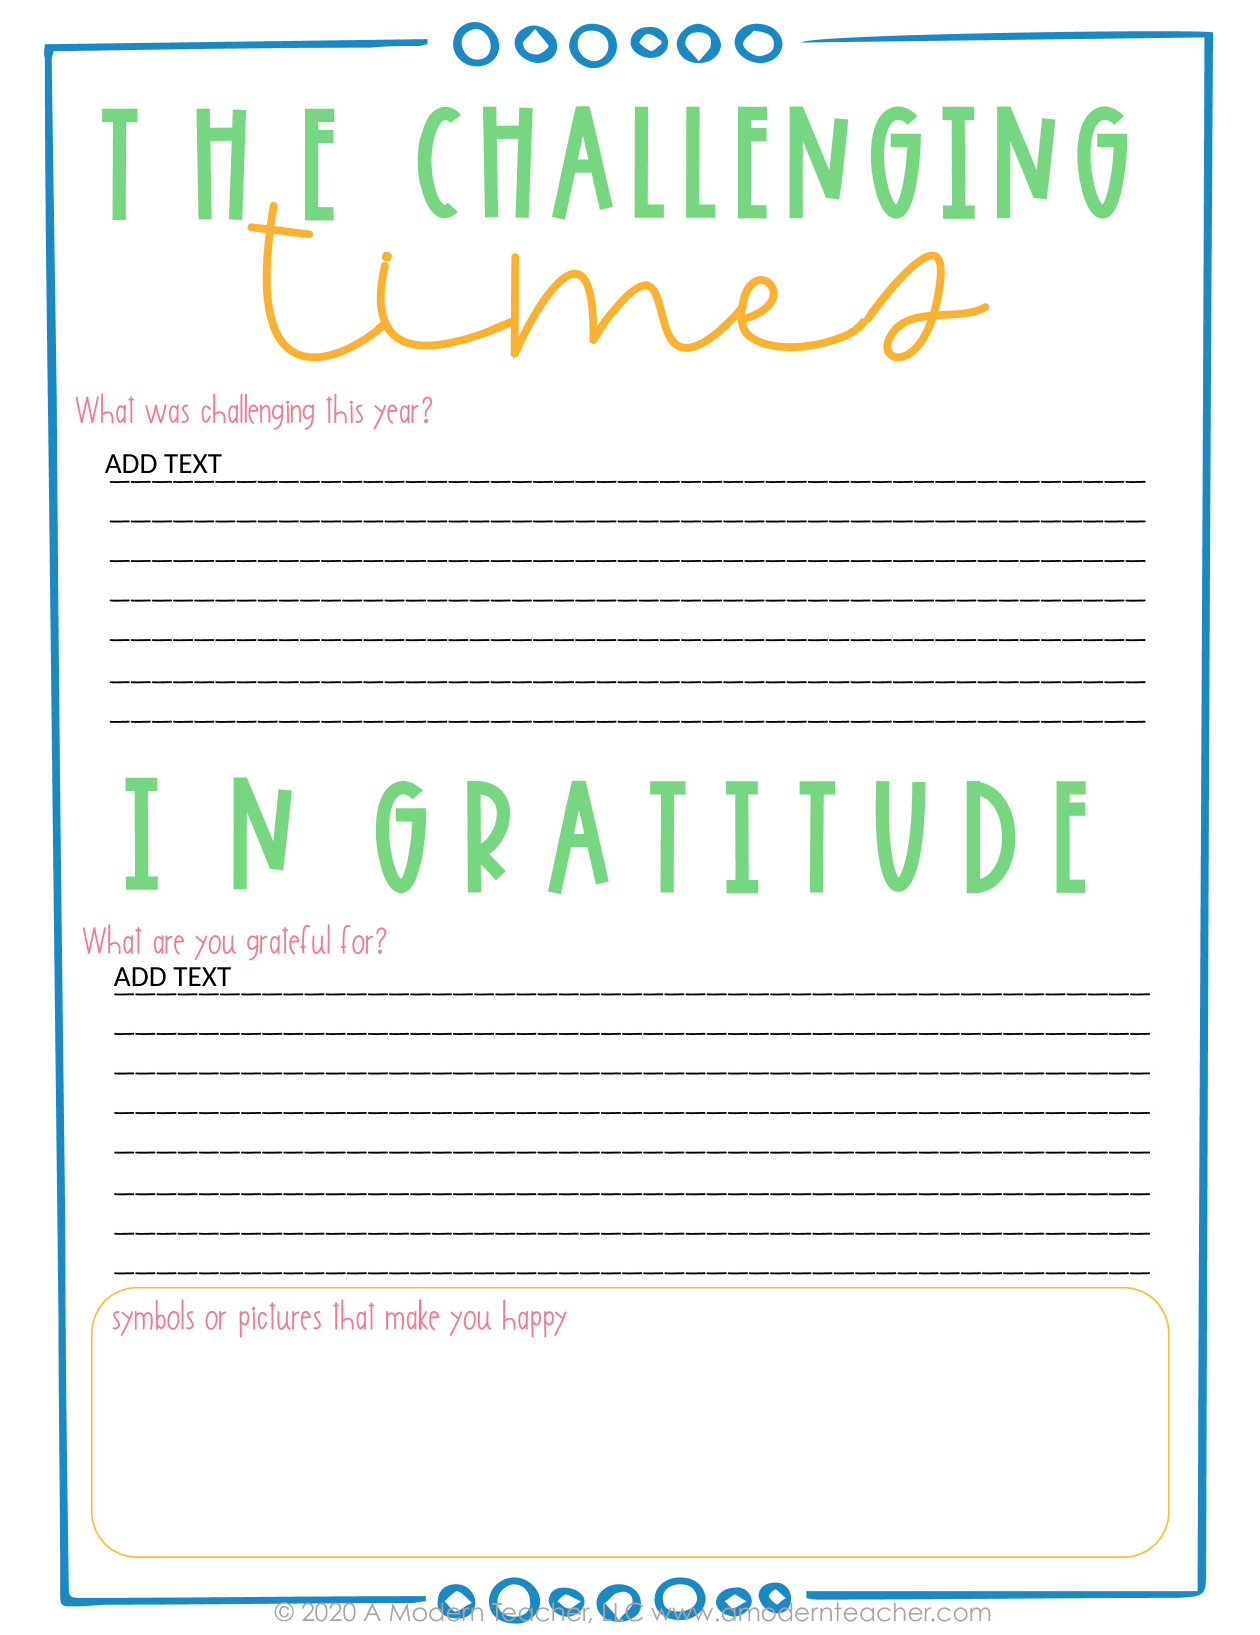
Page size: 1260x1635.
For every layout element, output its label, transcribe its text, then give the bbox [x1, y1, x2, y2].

text_box ADD TEXT [99, 950, 1159, 1000]
picture [0, 0, 1260, 1635]
text_box ADD TEXT [90, 436, 1150, 487]
